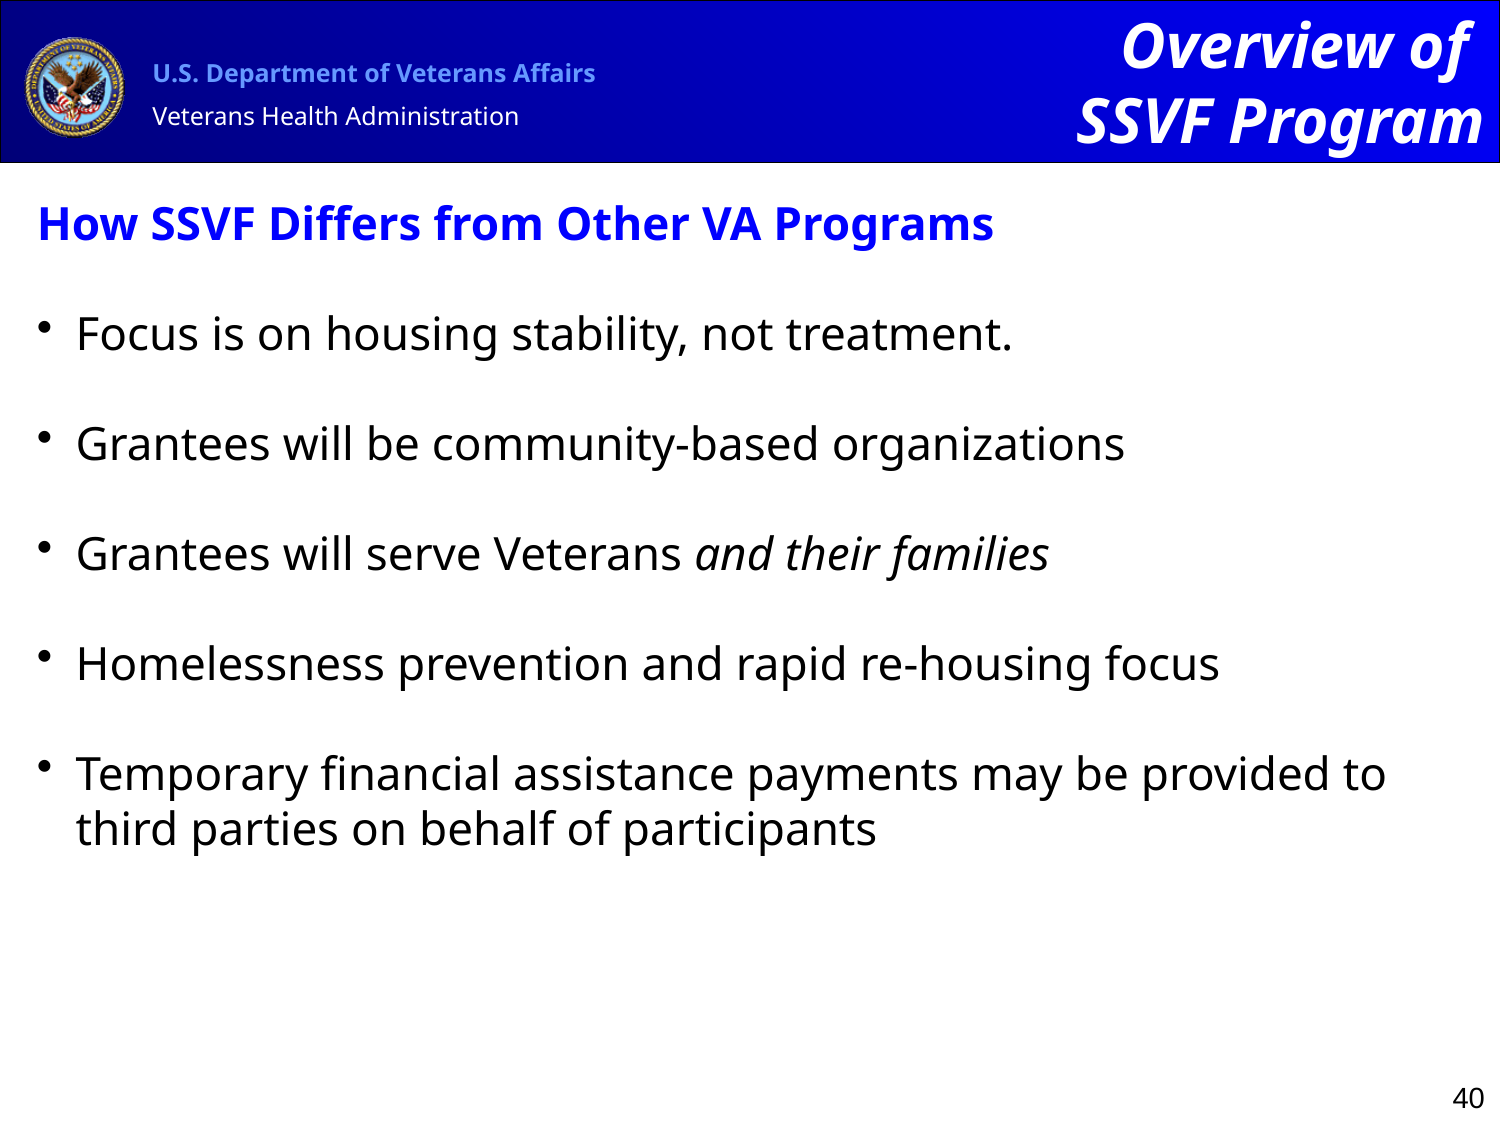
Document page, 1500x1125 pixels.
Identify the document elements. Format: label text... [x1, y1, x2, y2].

text_box 40 [1187, 1071, 1500, 1125]
text_box How SSVF Differs from Other VA Programs Focus is on housing stability, not treatment. Grantees will be community-based organizations Grantees will serve Veterans and their families Homelessness prevention and rapid re-housing focus Temporary financial assistance payments may be provided to third parties on behalf of participants [22, 187, 1448, 1082]
text_box Overview of SSVF Program [462, 0, 1500, 163]
picture [24, 37, 125, 138]
